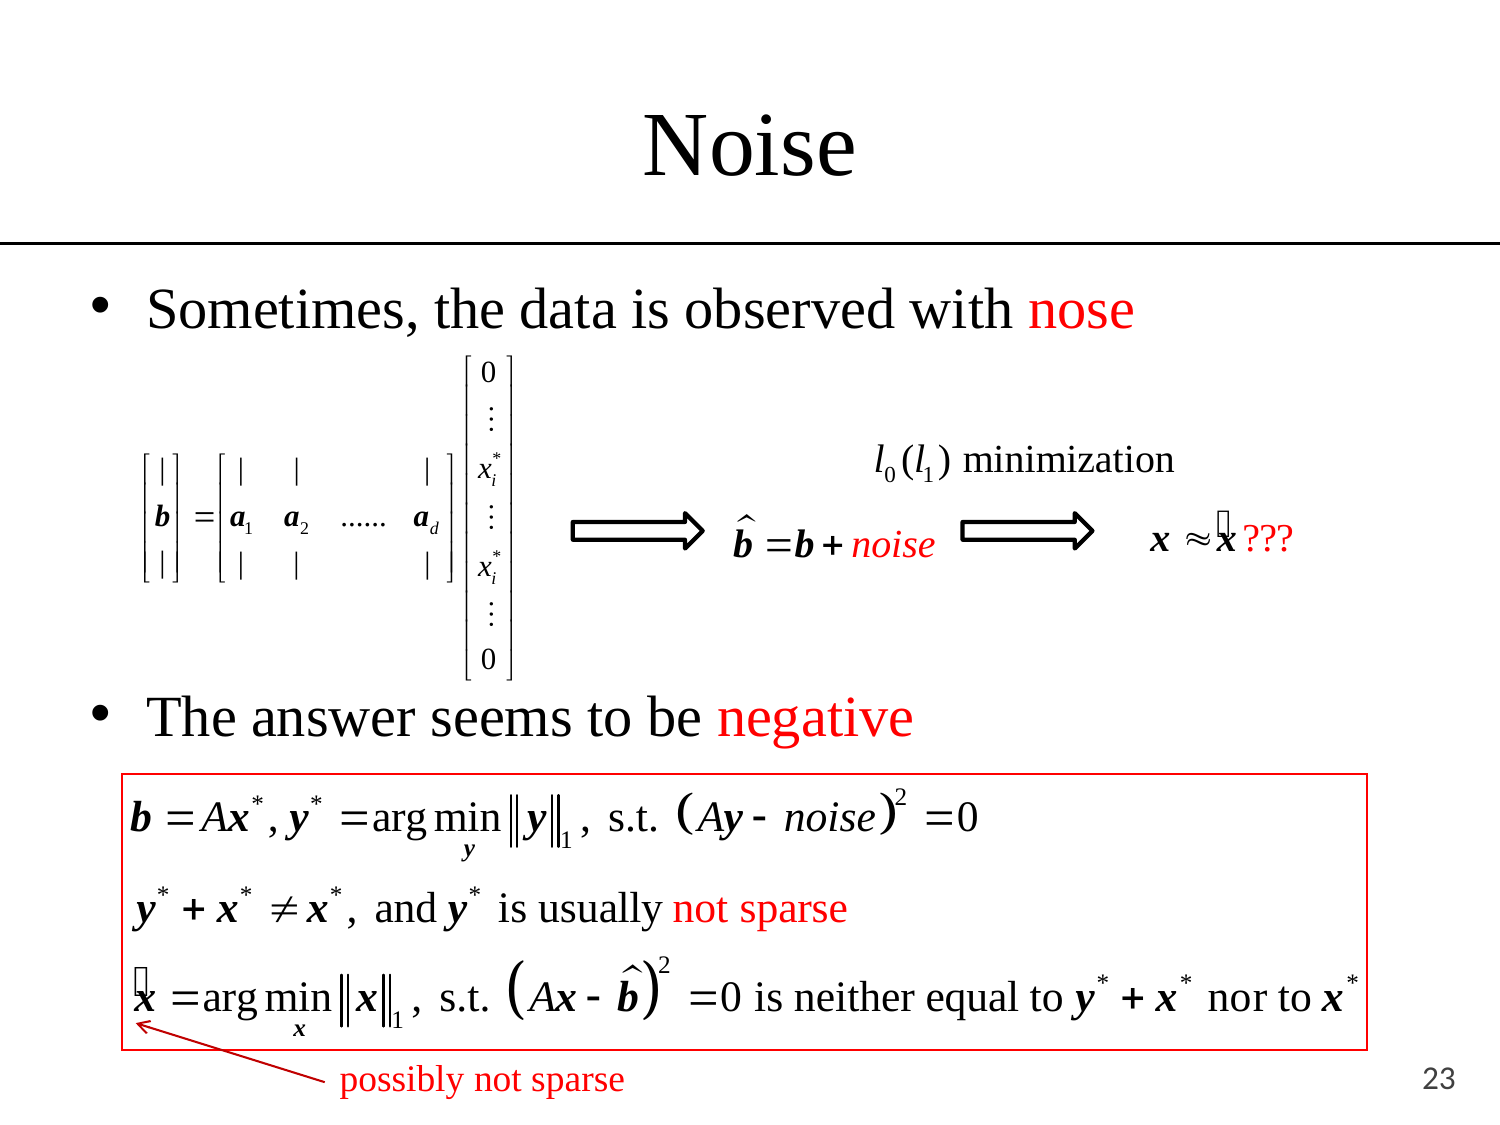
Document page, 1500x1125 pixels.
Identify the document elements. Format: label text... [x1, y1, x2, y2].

slide_number 23 [1120, 1045, 1471, 1106]
text_box possibly not sparse [324, 1058, 656, 1107]
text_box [135, 349, 526, 688]
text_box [135, 1022, 325, 1083]
text_box [570, 511, 705, 551]
list Sometimes, the data is observed with nose The answer seems to be negative [75, 262, 1424, 1005]
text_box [1139, 499, 1300, 564]
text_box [867, 432, 1184, 493]
text_box [960, 511, 1095, 551]
title Noise [75, 45, 1425, 233]
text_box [122, 774, 1367, 1050]
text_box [725, 505, 947, 570]
